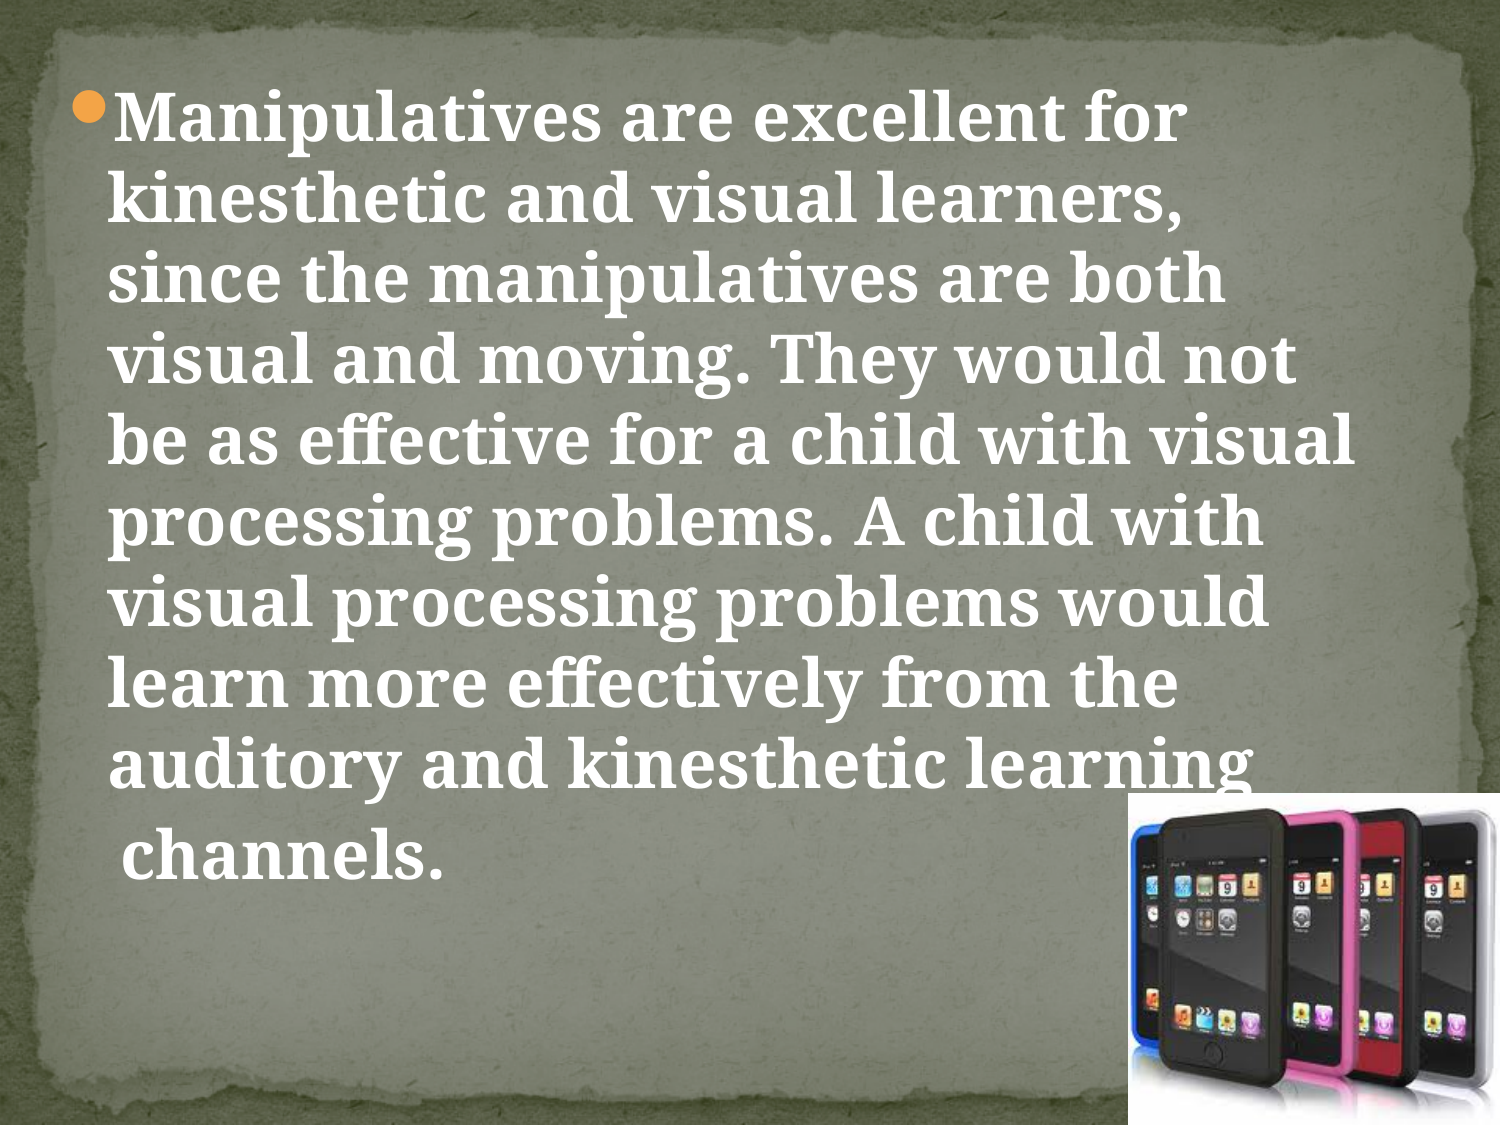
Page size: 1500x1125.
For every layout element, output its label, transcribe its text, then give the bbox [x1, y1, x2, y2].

list Manipulatives are excellent for kinesthetic and visual learners, since the manipulatives are both visual and moving. They would not be as effective for a child with visual processing problems. A child with visual processing problems would learn more effectively from the auditory and kinesthetic learning channels. [53, 66, 1378, 970]
picture [1128, 793, 1500, 1125]
